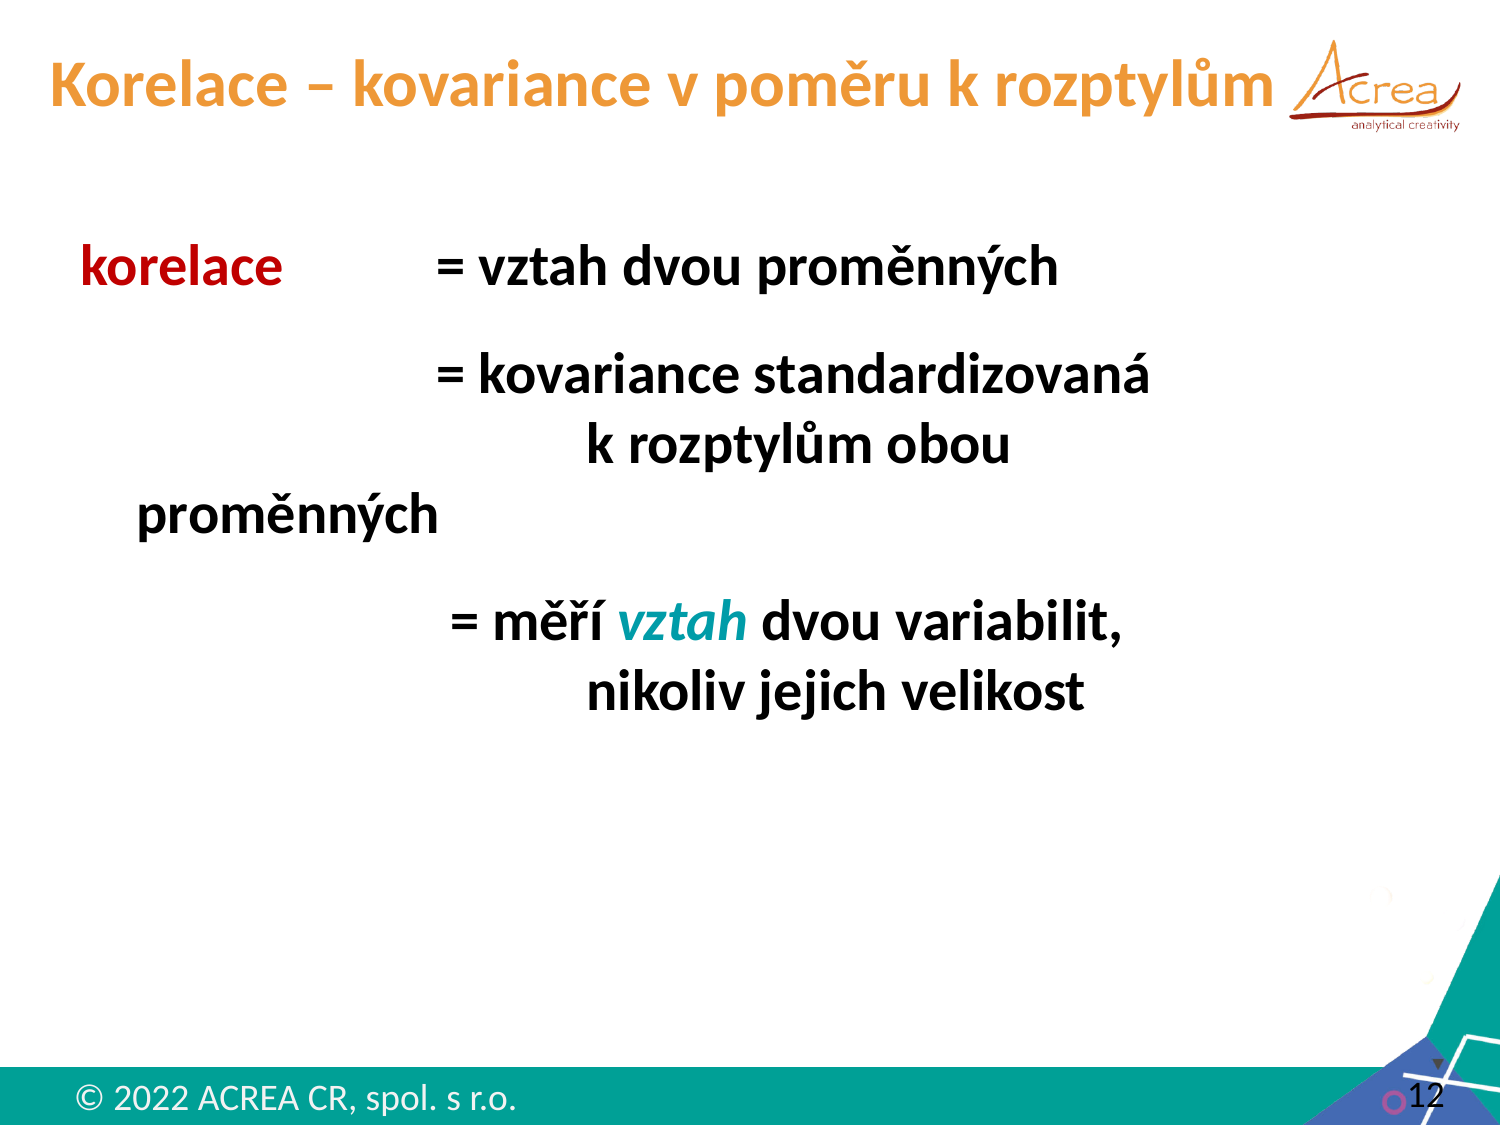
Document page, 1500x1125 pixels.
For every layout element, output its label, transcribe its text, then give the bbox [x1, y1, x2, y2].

title Korelace – kovariance v poměru k rozptylům [35, 35, 1329, 124]
picture [1280, 853, 1500, 1125]
list korelace = vztah dvou proměnných = kovariance standardizovaná k rozptylům obou proměnných = měří vztah dvou variabilit, nikoliv jejich velikost [65, 219, 1329, 808]
picture [1249, 10, 1500, 161]
slide_number 12 [1392, 1062, 1500, 1123]
